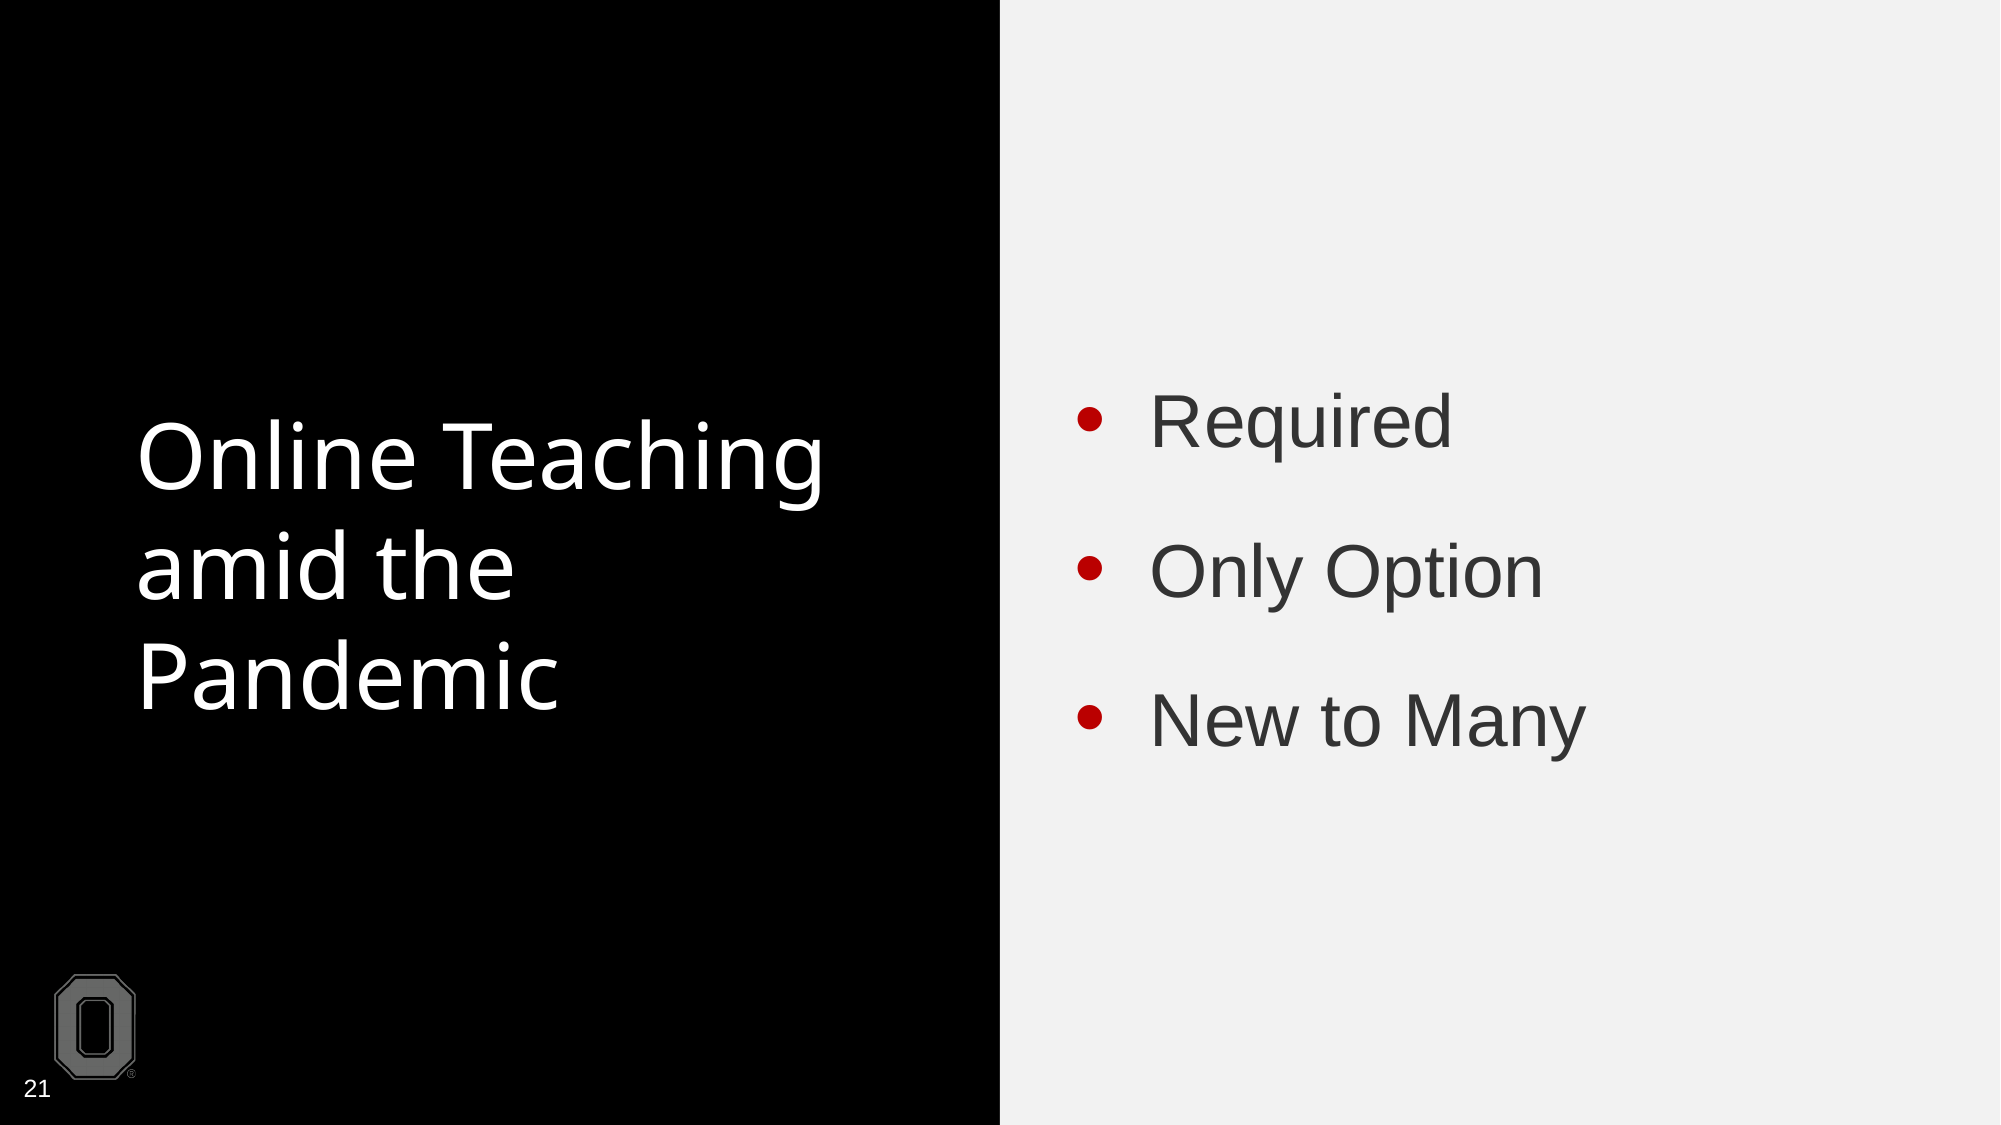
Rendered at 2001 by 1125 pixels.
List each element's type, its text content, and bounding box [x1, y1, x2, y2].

title Online Teaching amid the Pandemic [0, 0, 999, 1125]
list Required Only Option New to Many [999, 0, 2000, 1125]
